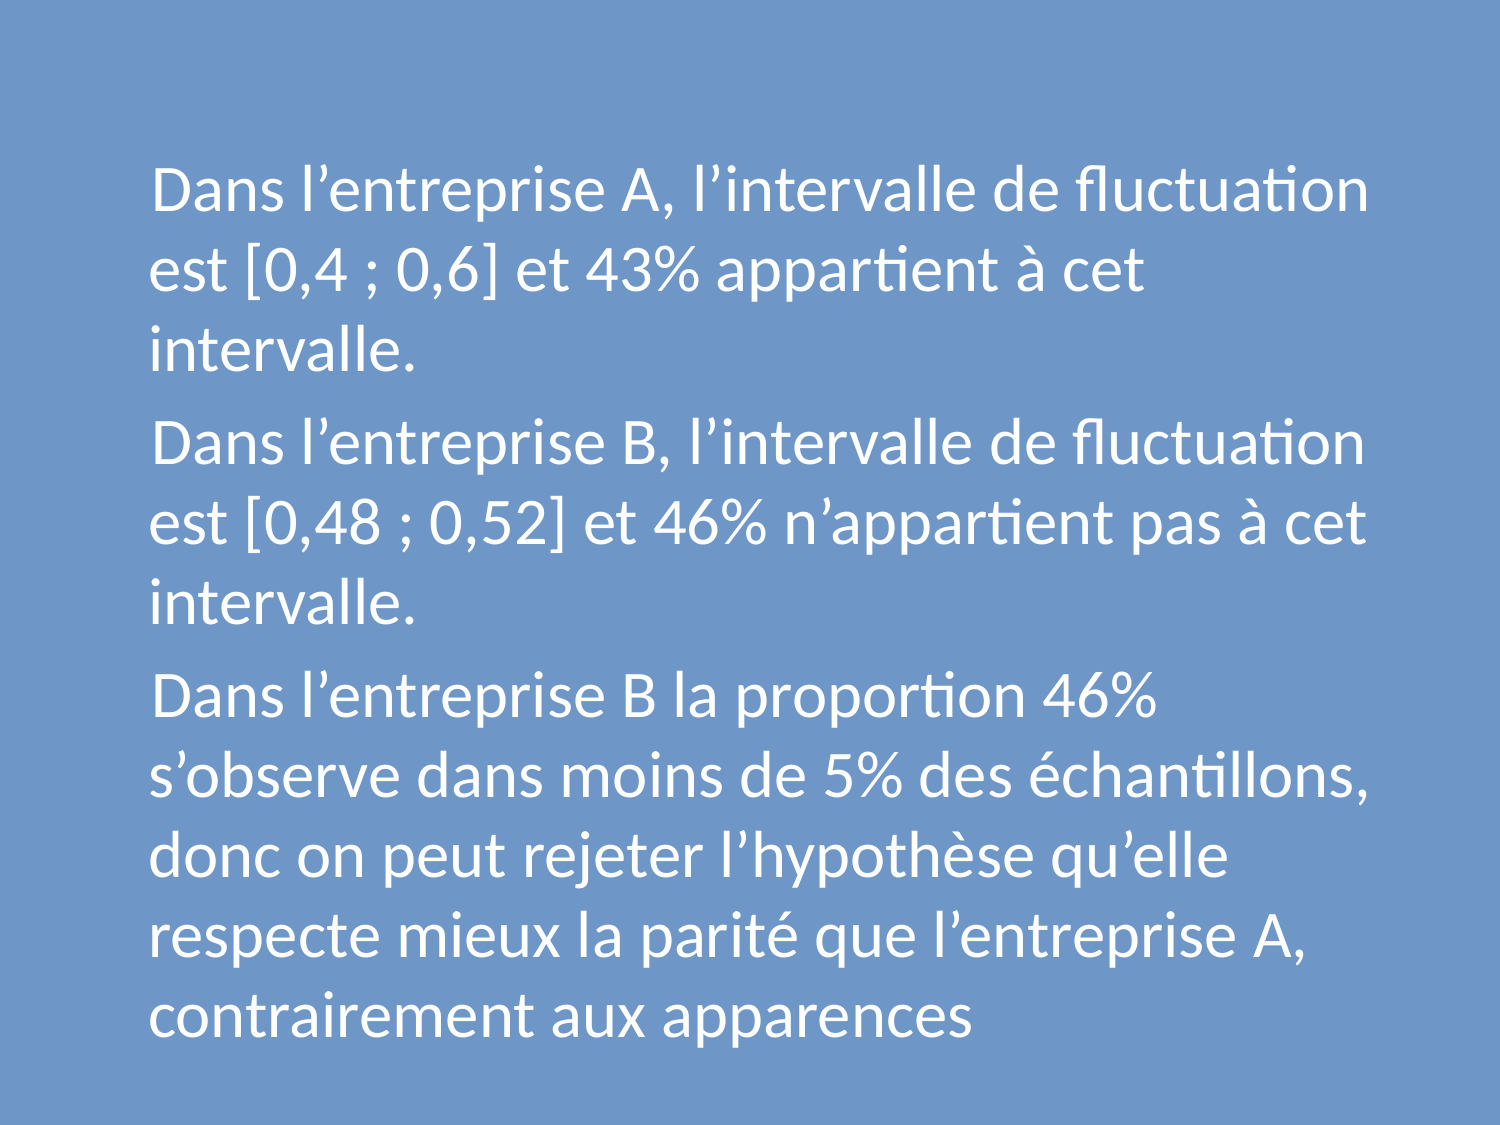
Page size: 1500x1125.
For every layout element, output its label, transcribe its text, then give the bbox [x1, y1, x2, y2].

list Dans l’entreprise A, l’intervalle de fluctuation est [0,4 ; 0,6] et 43% appartient à cet intervalle. Dans l’entreprise B, l’intervalle de fluctuation est [0,48 ; 0,52] et 46% n’appartient pas à cet intervalle. Dans l’entreprise B la proportion 46% s’observe dans moins de 5% des échantillons, donc on peut rejeter l’hypothèse qu’elle respecte mieux la parité que l’entreprise A, contrairement aux apparences [76, 136, 1428, 880]
